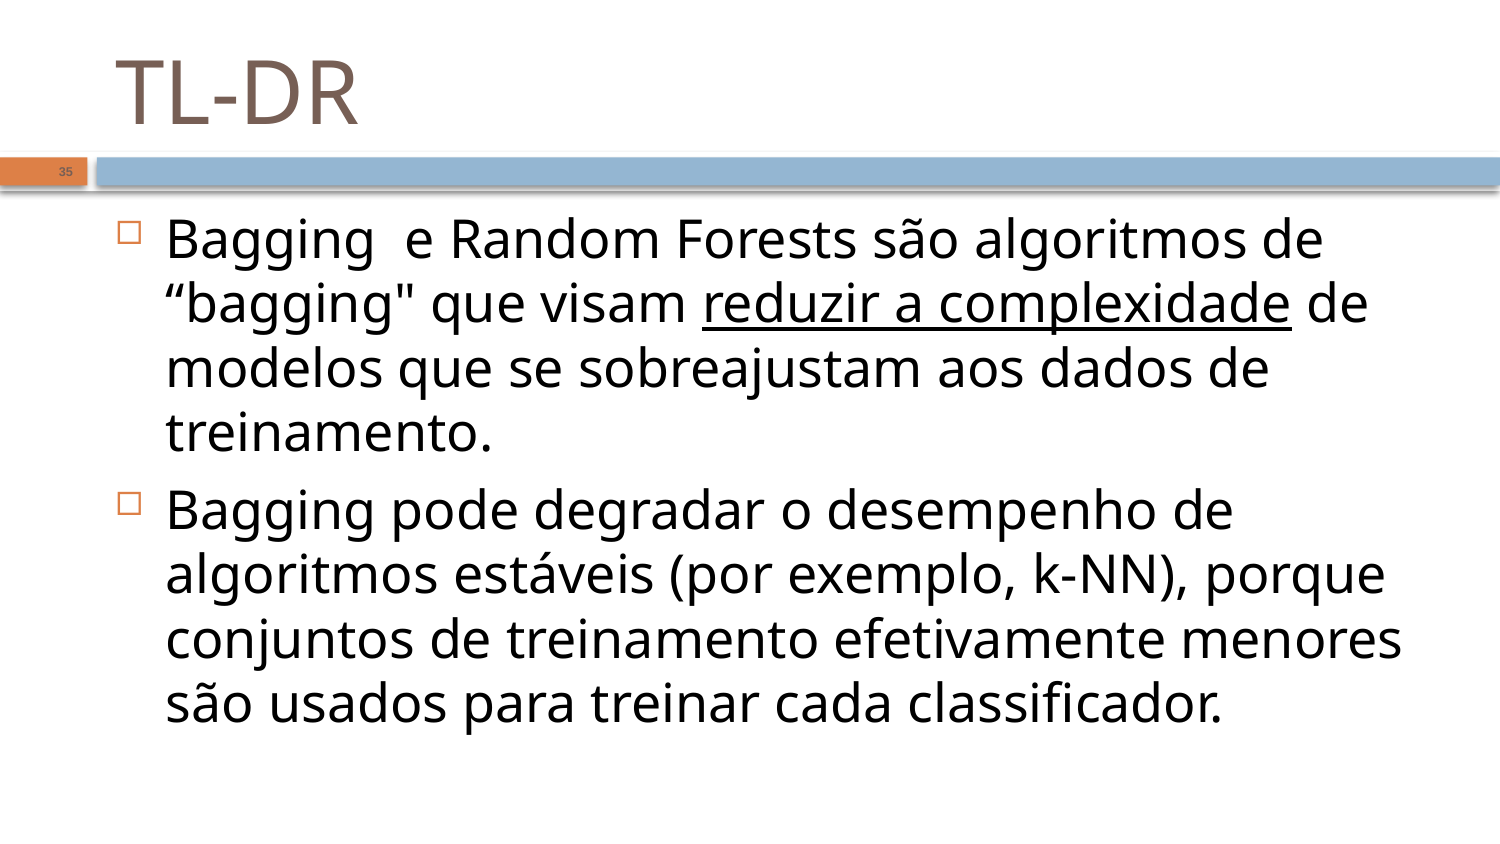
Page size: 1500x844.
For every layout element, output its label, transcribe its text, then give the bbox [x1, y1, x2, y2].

title TL-DR [100, 28, 1438, 150]
slide_number 35 [0, 156, 88, 187]
list Bagging e Random Forests são algoritmos de “bagging" que visam reduzir a complexidade de modelos que se sobreajustam aos dados de treinamento. Bagging pode degradar o desempenho de algoritmos estáveis (por exemplo, k-NN), porque conjuntos de treinamento efetivamente menores são usados para treinar cada classificador. [100, 196, 1438, 750]
